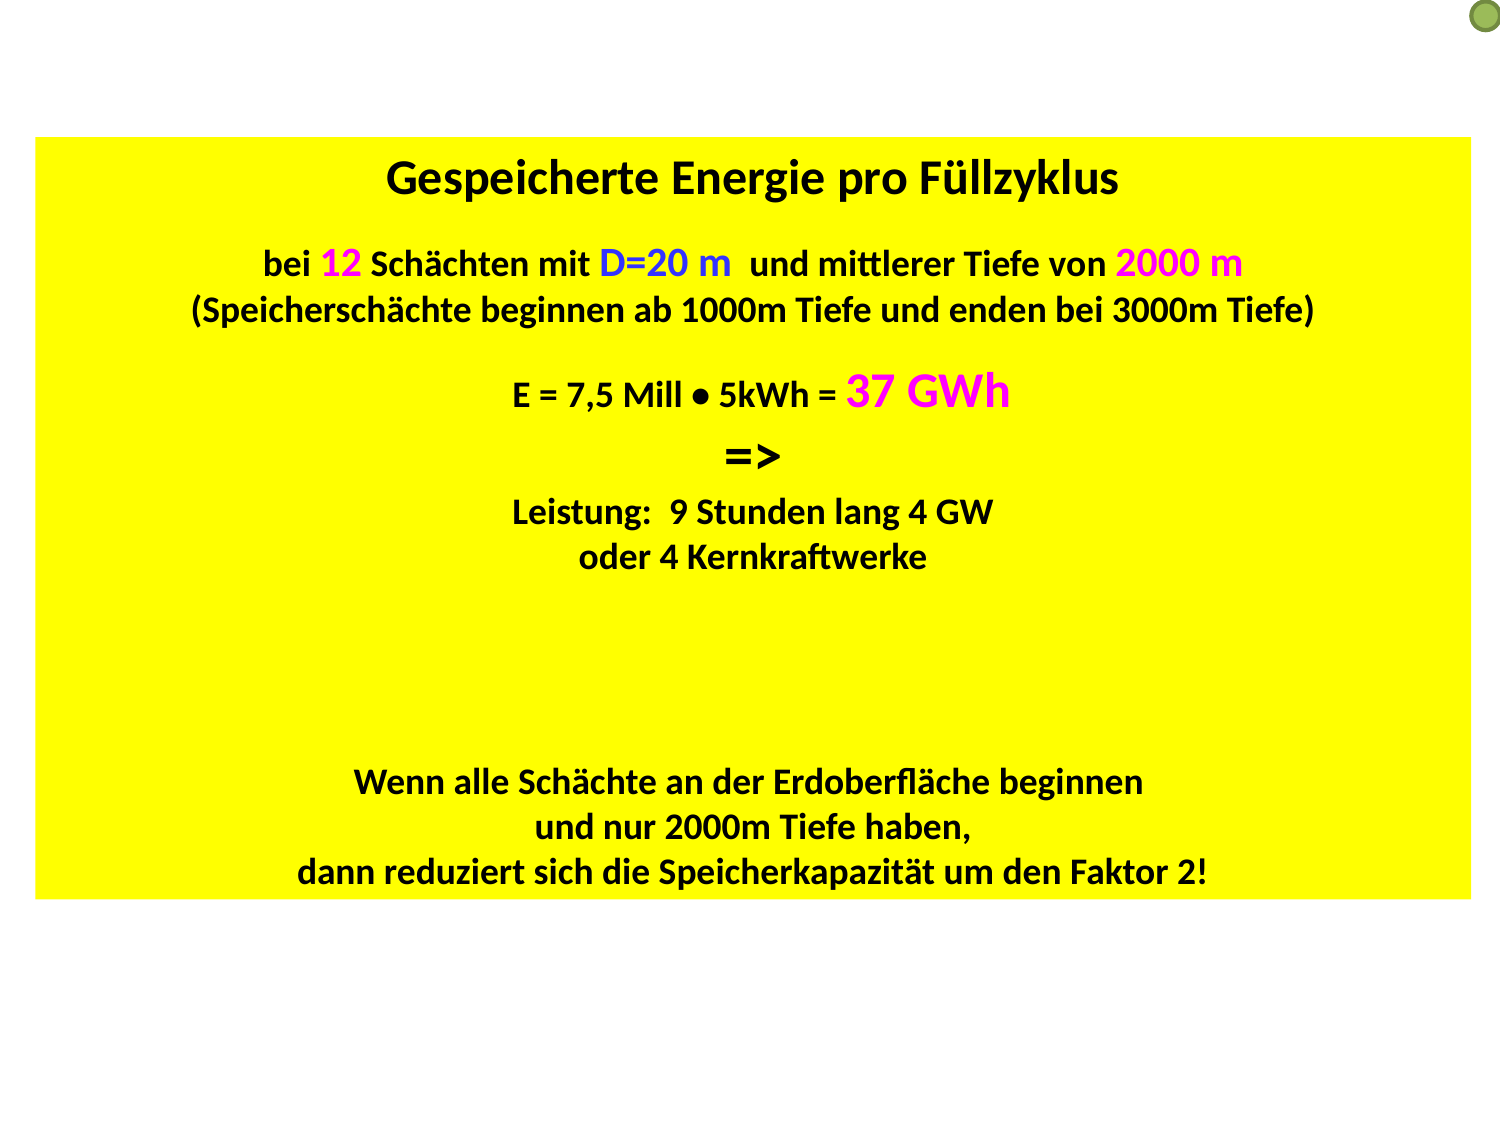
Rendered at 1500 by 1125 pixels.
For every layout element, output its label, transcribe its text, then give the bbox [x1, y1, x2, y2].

text_box Gespeicherte Energie pro Füllzyklus bei 12 Schächten mit D=20 m und mittlerer Tiefe von 2000 m (Speicherschächte beginnen ab 1000m Tiefe und enden bei 3000m Tiefe) E = 7,5 Mill • 5kWh = 37 GWh => Leistung: 9 Stunden lang 4 GW oder 4 Kernkraftwerke Wenn alle Schächte an der Erdoberfläche beginnen und nur 2000m Tiefe haben, dann reduziert sich die Speicherkapazität um den Faktor 2! [35, 137, 1472, 900]
text_box [1469, 0, 1500, 33]
